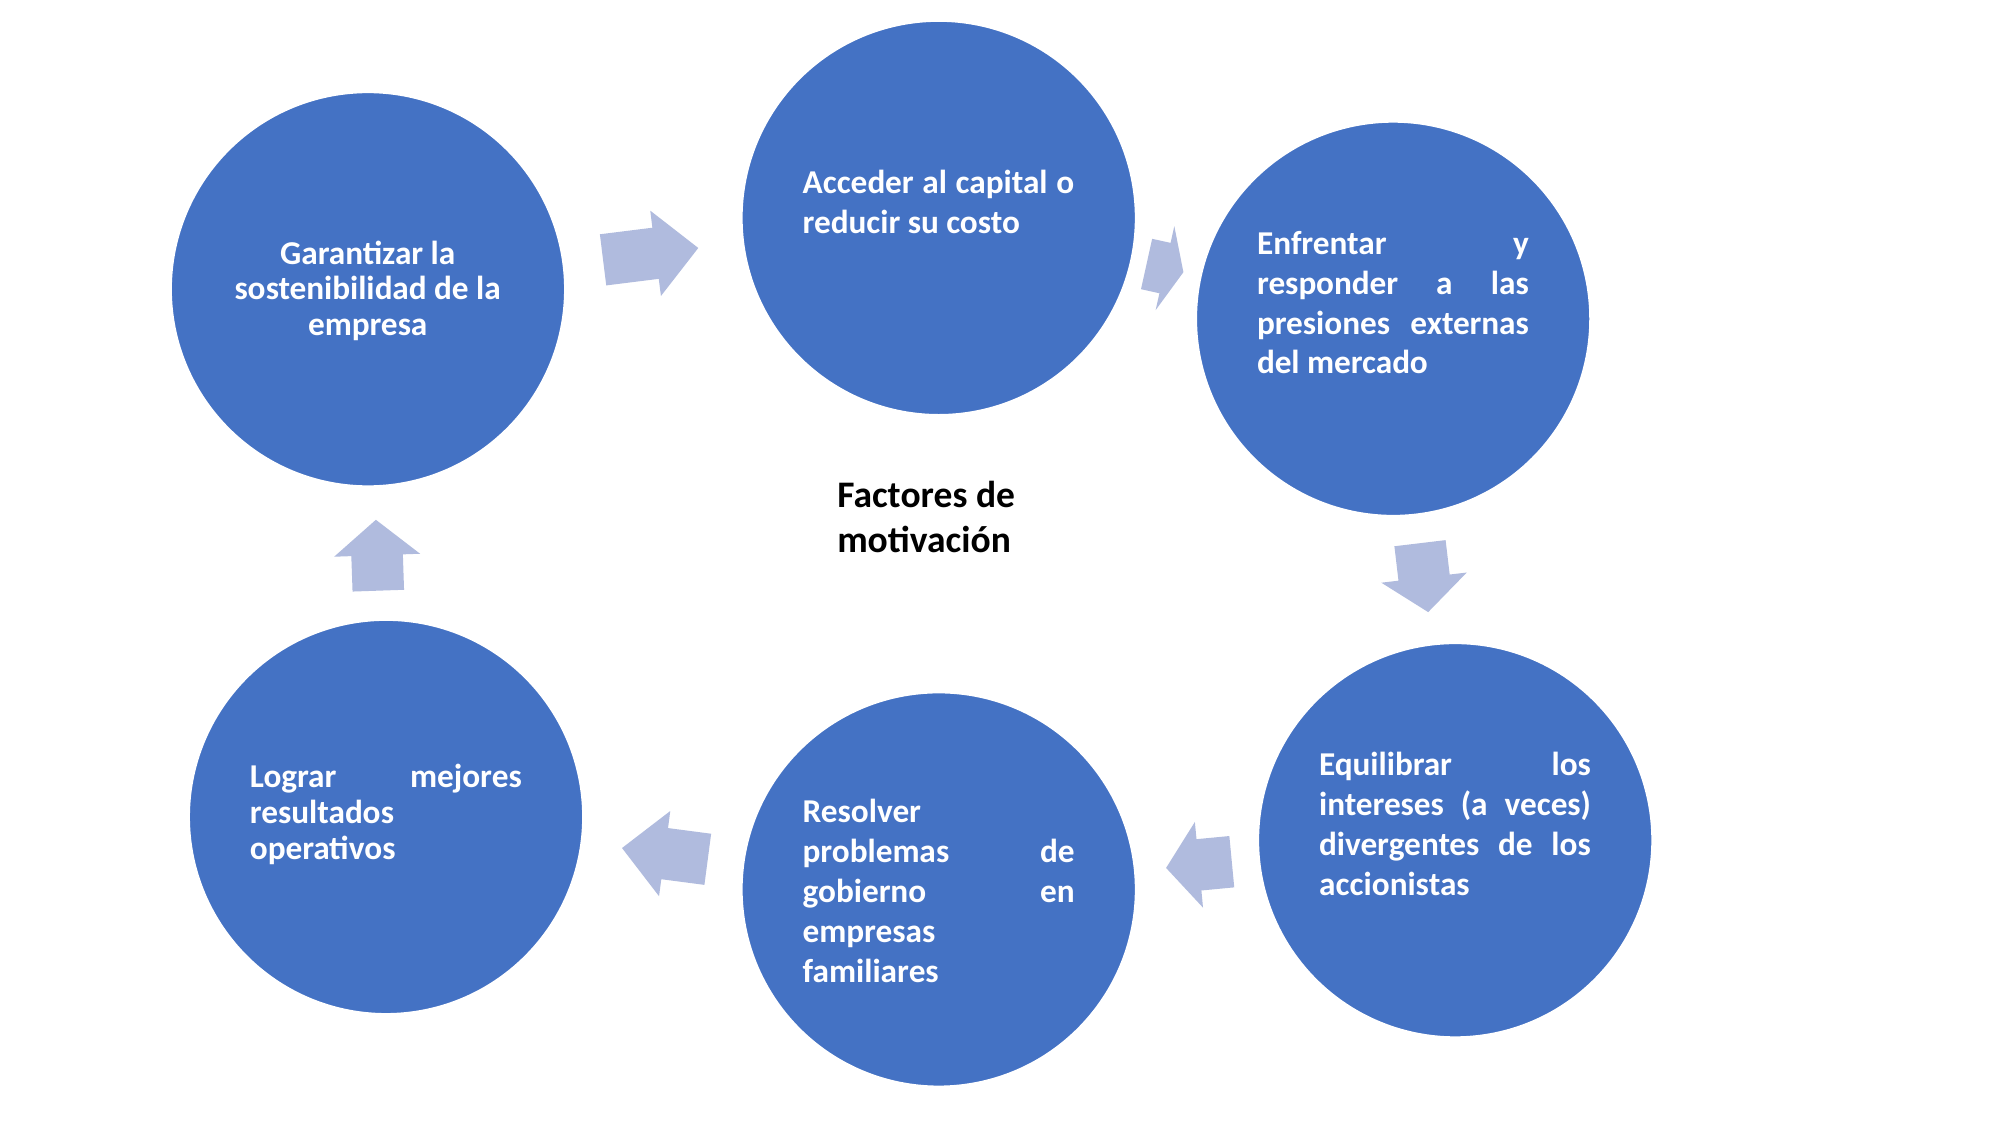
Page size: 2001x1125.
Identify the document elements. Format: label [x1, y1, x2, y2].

text_box [0, 34, 1891, 1056]
